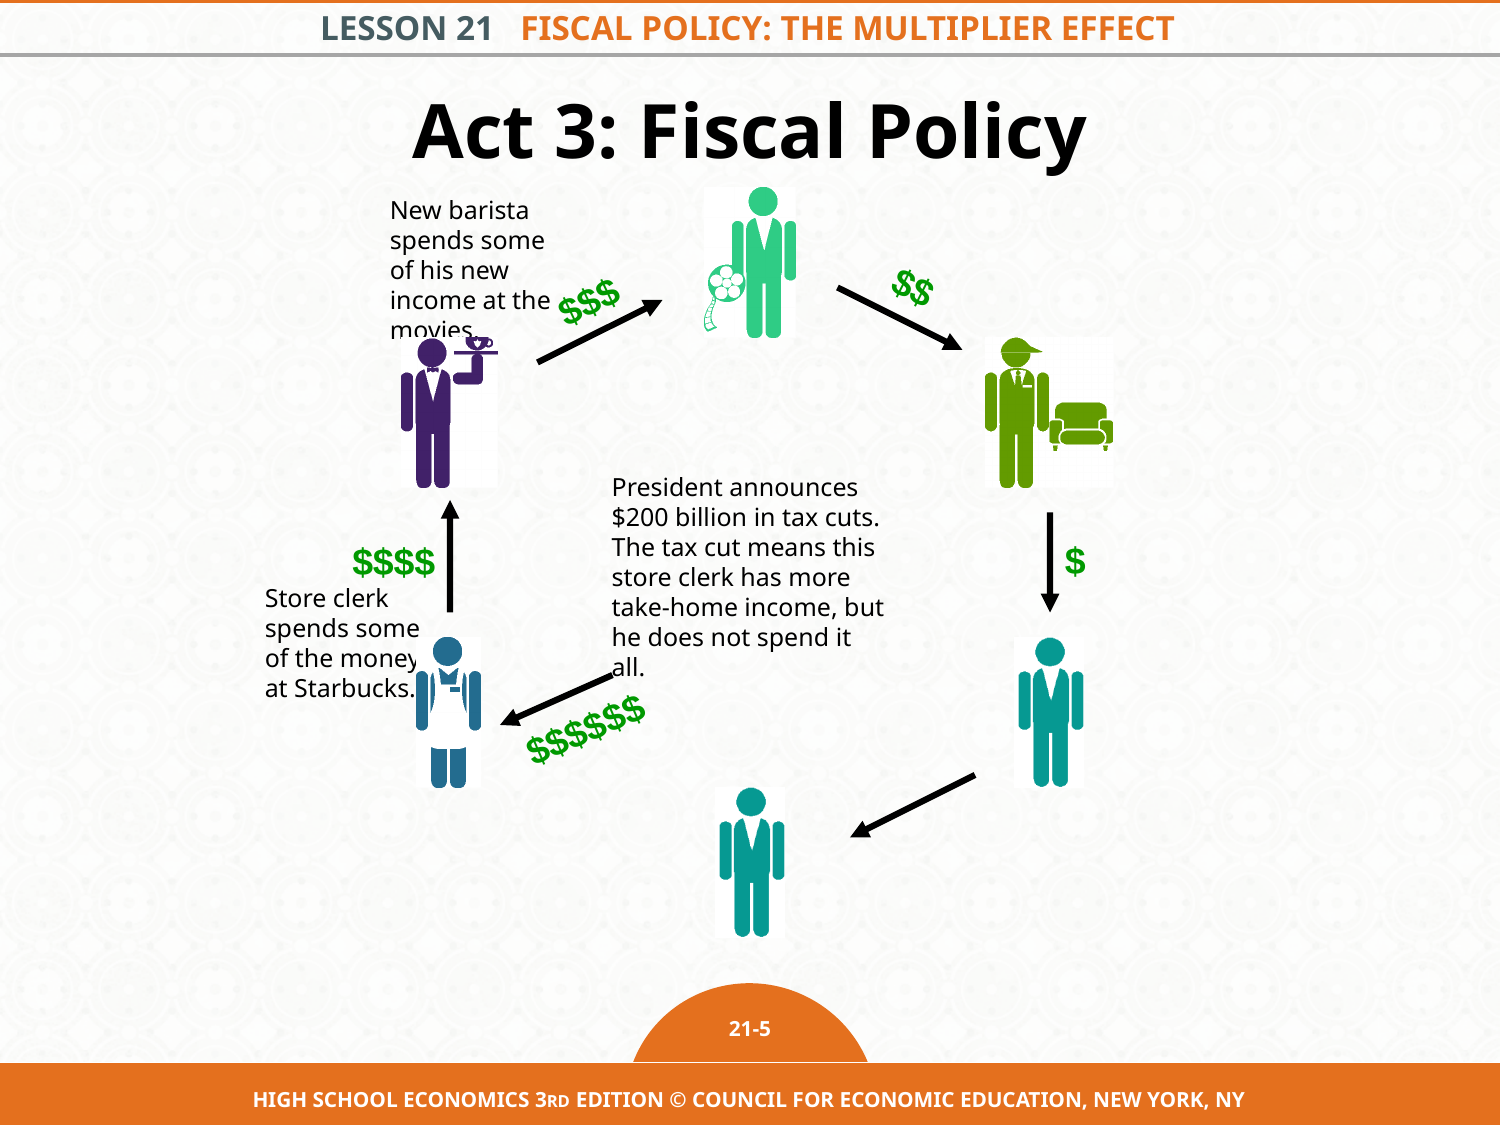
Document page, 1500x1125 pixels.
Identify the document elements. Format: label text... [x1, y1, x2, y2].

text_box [249, 187, 1114, 938]
title Act 3: Fiscal Policy [75, 57, 1425, 200]
picture [0, 57, 1500, 1062]
picture [0, 3, 1500, 53]
